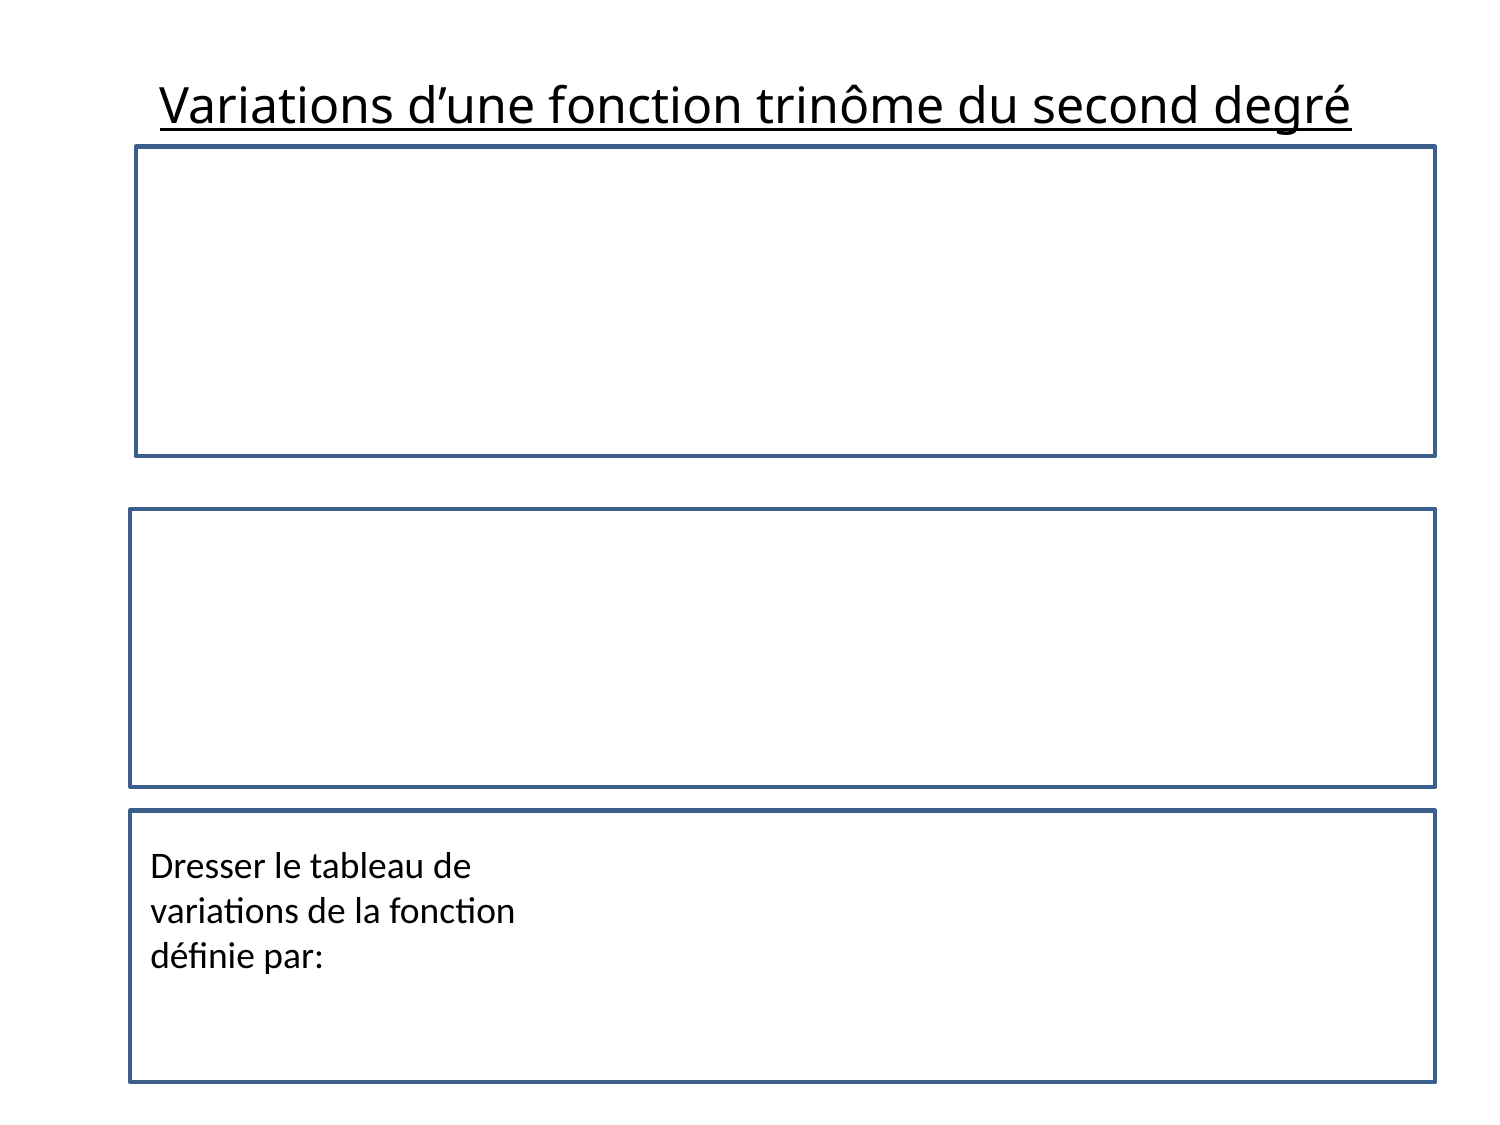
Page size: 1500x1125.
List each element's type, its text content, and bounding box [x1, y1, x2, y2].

text_box [128, 808, 1437, 1084]
text_box [128, 507, 1437, 789]
text_box [134, 144, 1437, 458]
text_box Variations d’une fonction trinôme du second degré [76, 66, 1436, 142]
